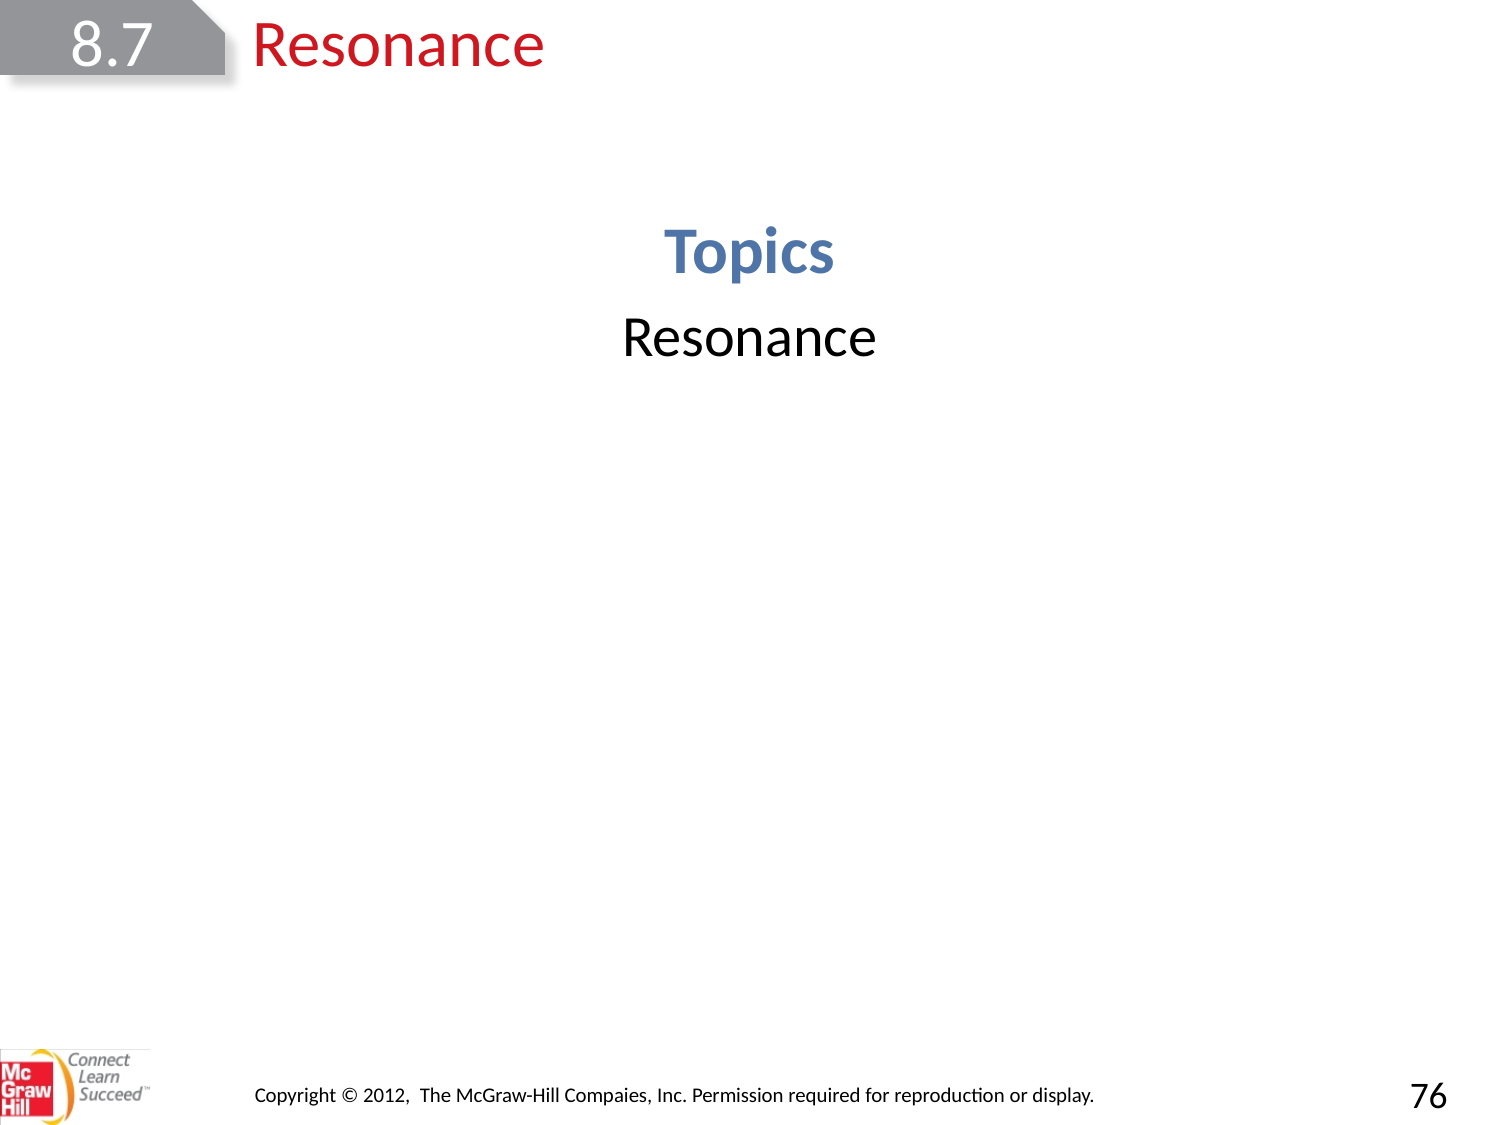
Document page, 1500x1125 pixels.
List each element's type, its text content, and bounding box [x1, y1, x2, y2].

list Resonance [237, 0, 1500, 180]
list 76 [1212, 1074, 1463, 1113]
picture [0, 1049, 150, 1125]
list Copyright © 2012, The McGraw-Hill Compaies, Inc. Permission required for reproduction or display. [187, 1074, 1163, 1113]
list 8.7 [0, 0, 225, 73]
table_header Resonance [26, 313, 1474, 370]
